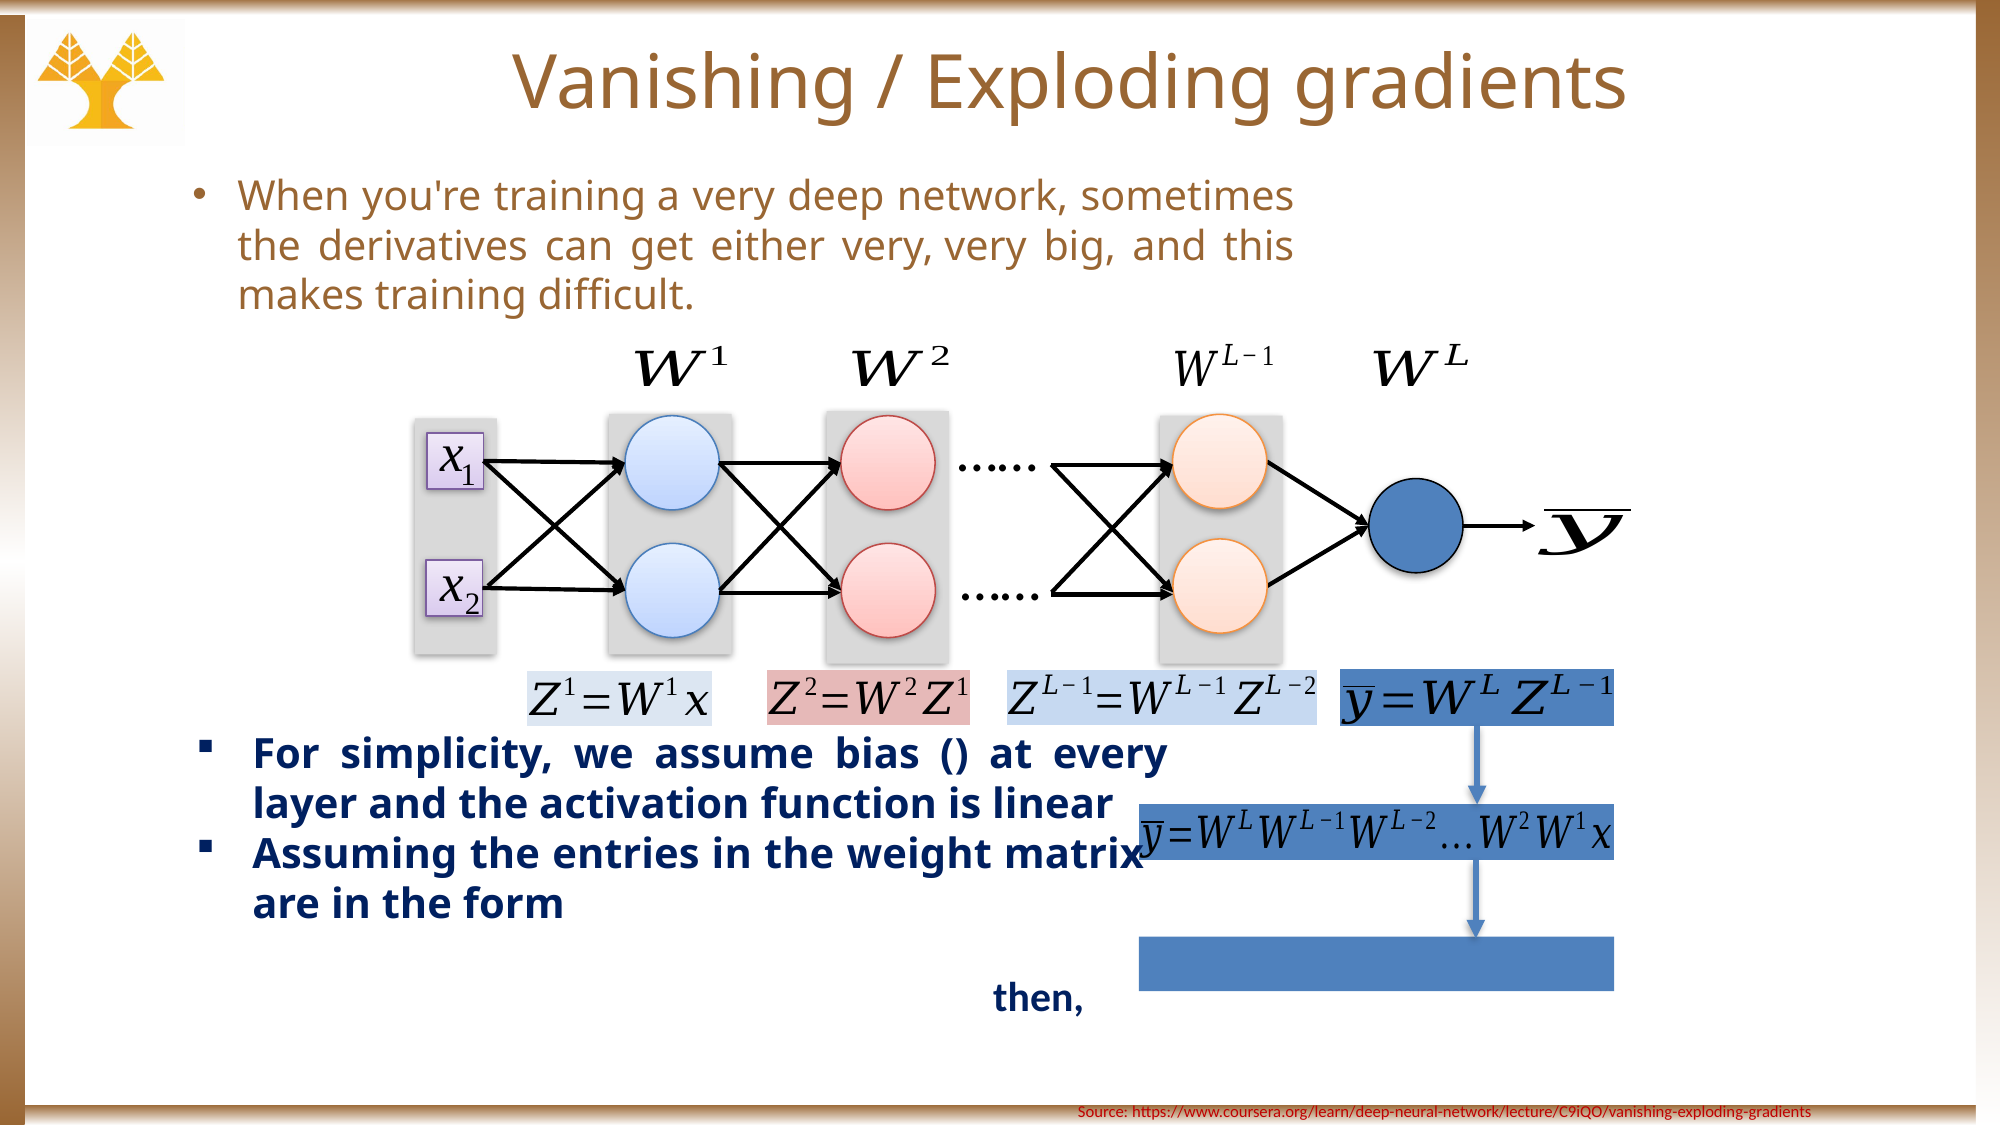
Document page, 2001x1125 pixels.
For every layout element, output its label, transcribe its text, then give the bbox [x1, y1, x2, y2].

text_box [631, 499, 712, 558]
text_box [482, 587, 626, 591]
text_box [1178, 500, 1261, 554]
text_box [429, 417, 483, 495]
title Vanishing / Exploding gradients [181, 19, 1961, 138]
text_box [678, 413, 732, 460]
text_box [429, 547, 489, 625]
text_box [1266, 532, 1369, 587]
text_box x2 [629, 493, 715, 565]
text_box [1050, 464, 1174, 593]
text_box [487, 462, 626, 587]
text_box w2 [1176, 494, 1264, 561]
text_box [483, 460, 626, 465]
text_box [608, 413, 664, 458]
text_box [718, 462, 842, 591]
text_box …… [934, 406, 1061, 491]
text_box [826, 602, 950, 664]
text_box [826, 410, 934, 460]
text_box then, [978, 962, 1129, 1028]
text_box [847, 490, 950, 572]
text_box [1171, 413, 1268, 510]
text_box [1373, 477, 1464, 574]
text_box [624, 414, 720, 511]
text_box [414, 418, 498, 655]
text_box [625, 542, 720, 639]
picture [27, 19, 185, 146]
text_box [608, 600, 732, 655]
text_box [1266, 461, 1370, 526]
text_box [841, 542, 937, 639]
text_box [1239, 415, 1283, 459]
text_box [840, 414, 934, 511]
list When you're training a very deep network, sometimes the derivatives can get either very, very big, and this makes training difficult. [177, 161, 1310, 328]
text_box Source: https://www.coursera.org/learn/deep-neural-network/lecture/C9iQO/vanishing-exploding-gradients [642, 1093, 1828, 1125]
text_box …… [937, 534, 1064, 620]
text_box [1174, 538, 1268, 634]
text_box [1159, 595, 1283, 664]
text_box [1159, 415, 1201, 461]
